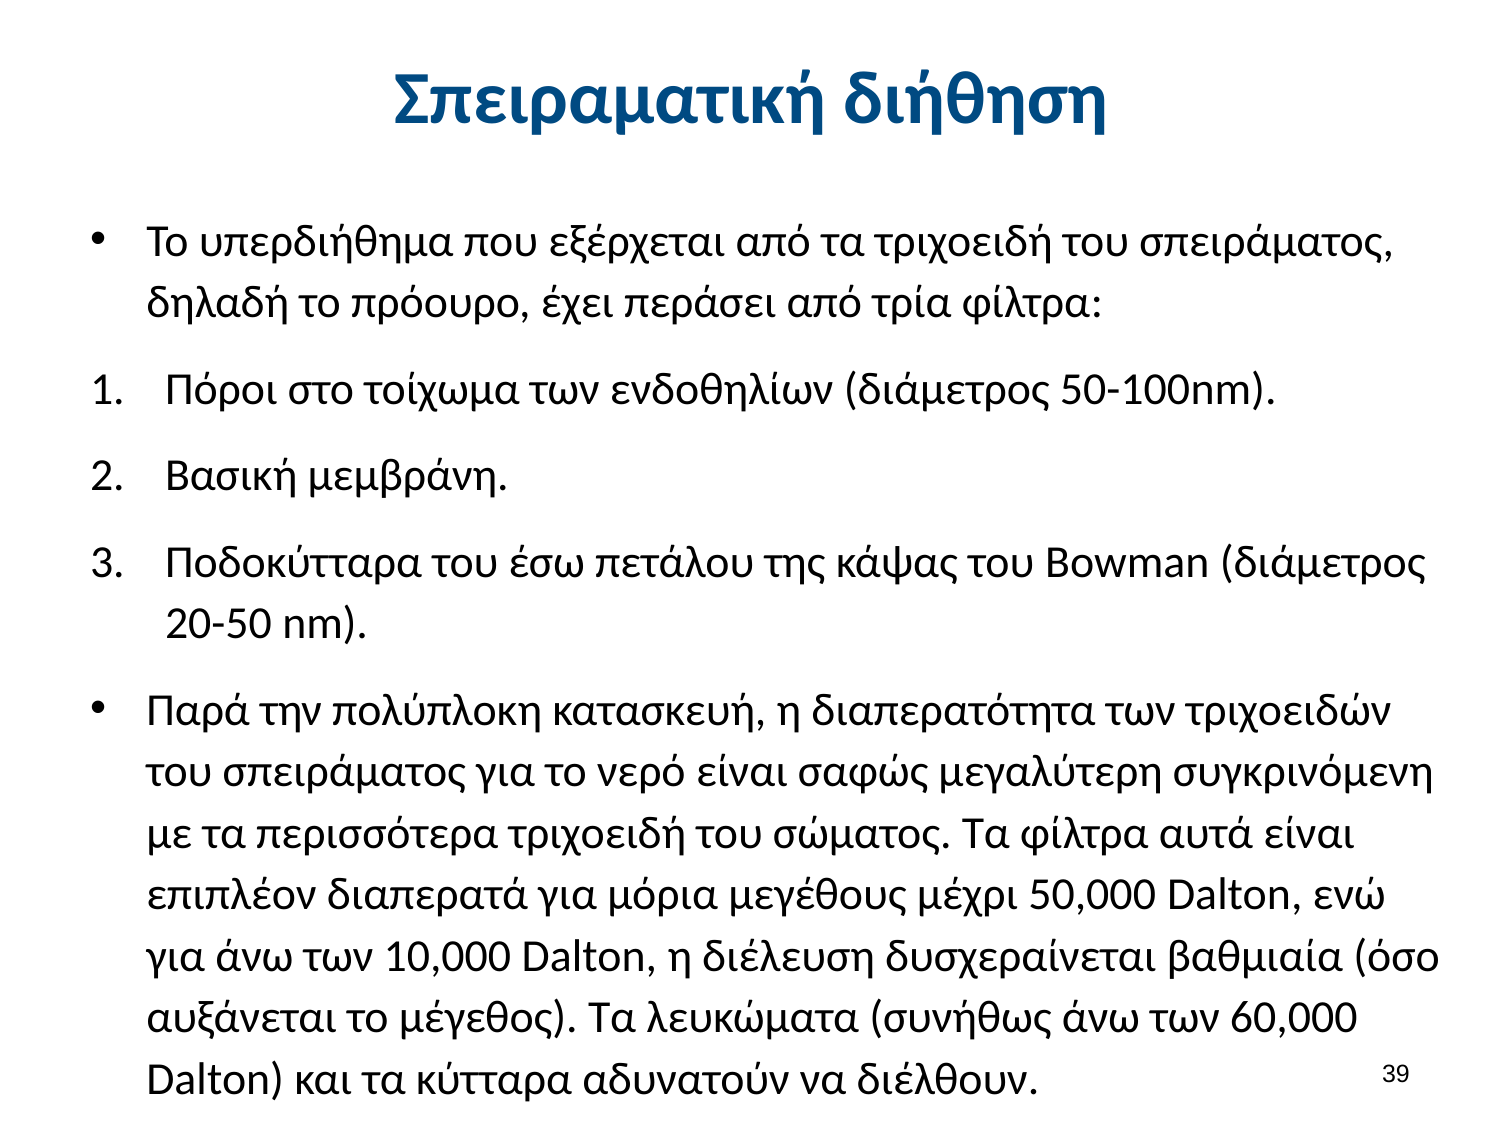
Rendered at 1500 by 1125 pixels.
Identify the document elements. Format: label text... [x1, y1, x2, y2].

list Το υπερδιήθημα που εξέρχεται από τα τριχοειδή του σπειράματος, δηλαδή το πρόουρο, έχει περάσει από τρία φίλτρα: Πόροι στο τοίχωμα των ενδοθηλίων (διάμετρος 50-100nm). Βασική μεμβράνη. Ποδοκύτταρα του έσω πετάλου της κάψας του Bowman (διάμετρος 20-50 nm). Παρά την πολύπλοκη κατασκευή, η διαπερατότητα των τριχοειδών του σπειράματος για το νερό είναι σαφώς μεγαλύτερη συγκρινόμενη με τα περισσότερα τριχοειδή του σώματος. Τα φίλτρα αυτά είναι επιπλέον διαπερατά για μόρια μεγέθους μέχρι 50,000 Dalton, ενώ για άνω των 10,000 Dalton, η διέλευση δυσχεραίνεται βαθμιαία (όσο αυξάνεται το μέγεθος). Τα λευκώματα (συνήθως άνω των 60,000 Dalton) και τα κύτταρα αδυνατούν να διέλθουν. [75, 196, 1459, 1106]
title Σπειραματική διήθηση [76, 19, 1427, 169]
slide_number 38 [1074, 1042, 1425, 1103]
